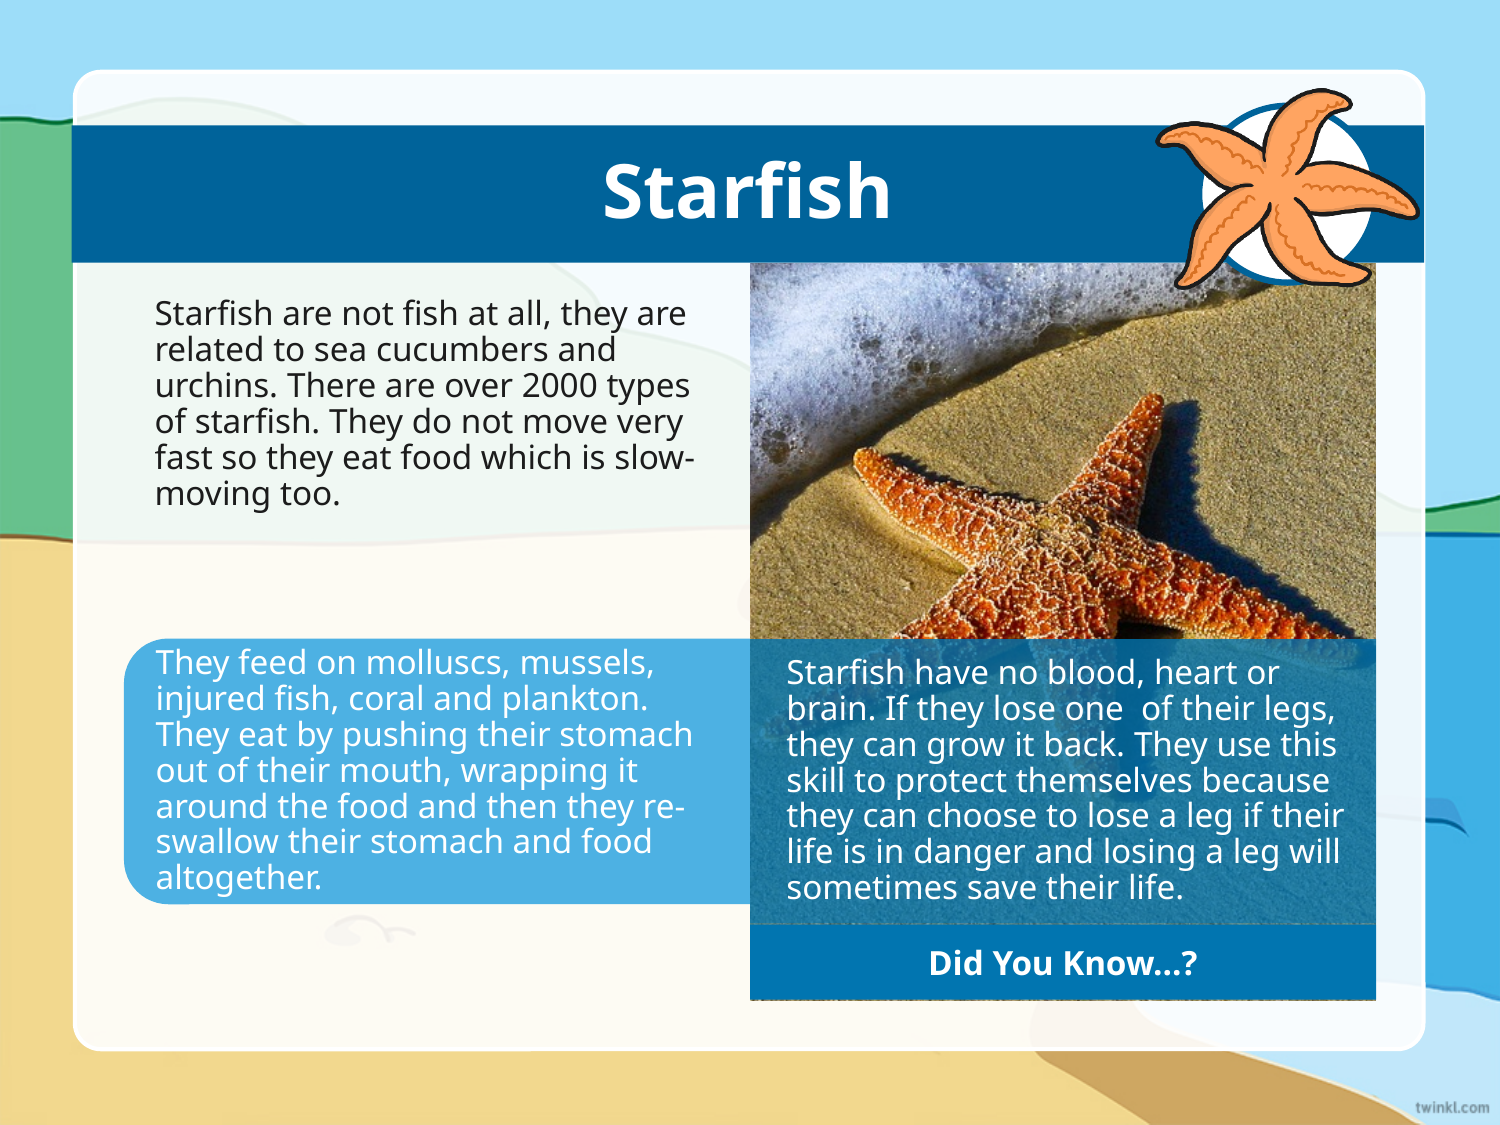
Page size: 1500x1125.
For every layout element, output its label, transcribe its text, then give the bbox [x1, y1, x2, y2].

title Starfish [69, 123, 1155, 265]
text_box Starfish are not fish at all, they are related to sea cucumbers and urchins. There are over 2000 types of starfish. They do not move very fast so they eat food which is slow-moving too. [123, 289, 723, 520]
text_box They feed on molluscs, mussels, injured fish, coral and plankton. They eat by pushing their stomach out of their mouth, wrapping it around the food and then they re-swallow their stomach and food altogether. [122, 637, 749, 906]
picture [0, 0, 1500, 1125]
title Starfish [1420, 123, 1426, 265]
